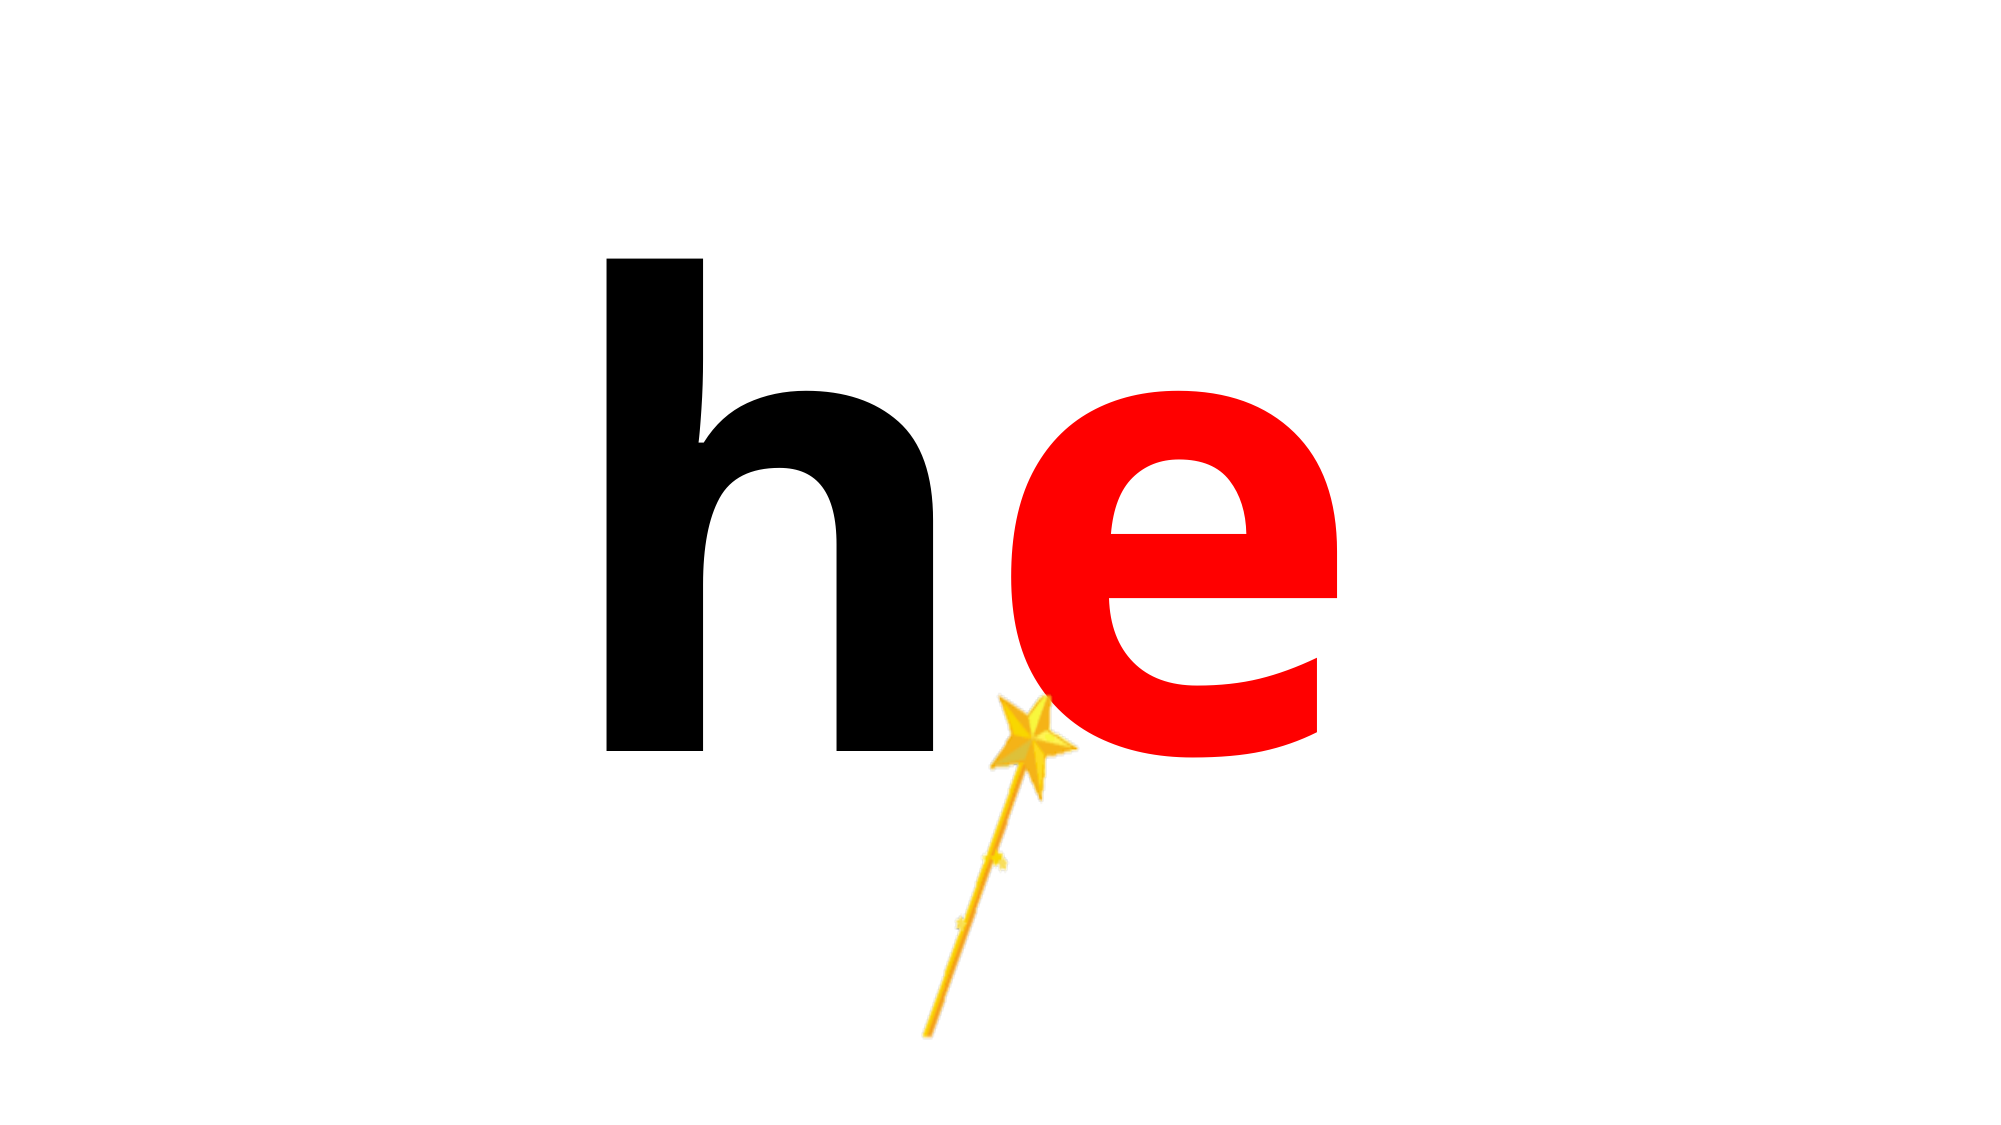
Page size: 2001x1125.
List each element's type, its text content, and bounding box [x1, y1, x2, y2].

title he [98, 299, 1824, 784]
picture [801, 655, 1199, 1083]
